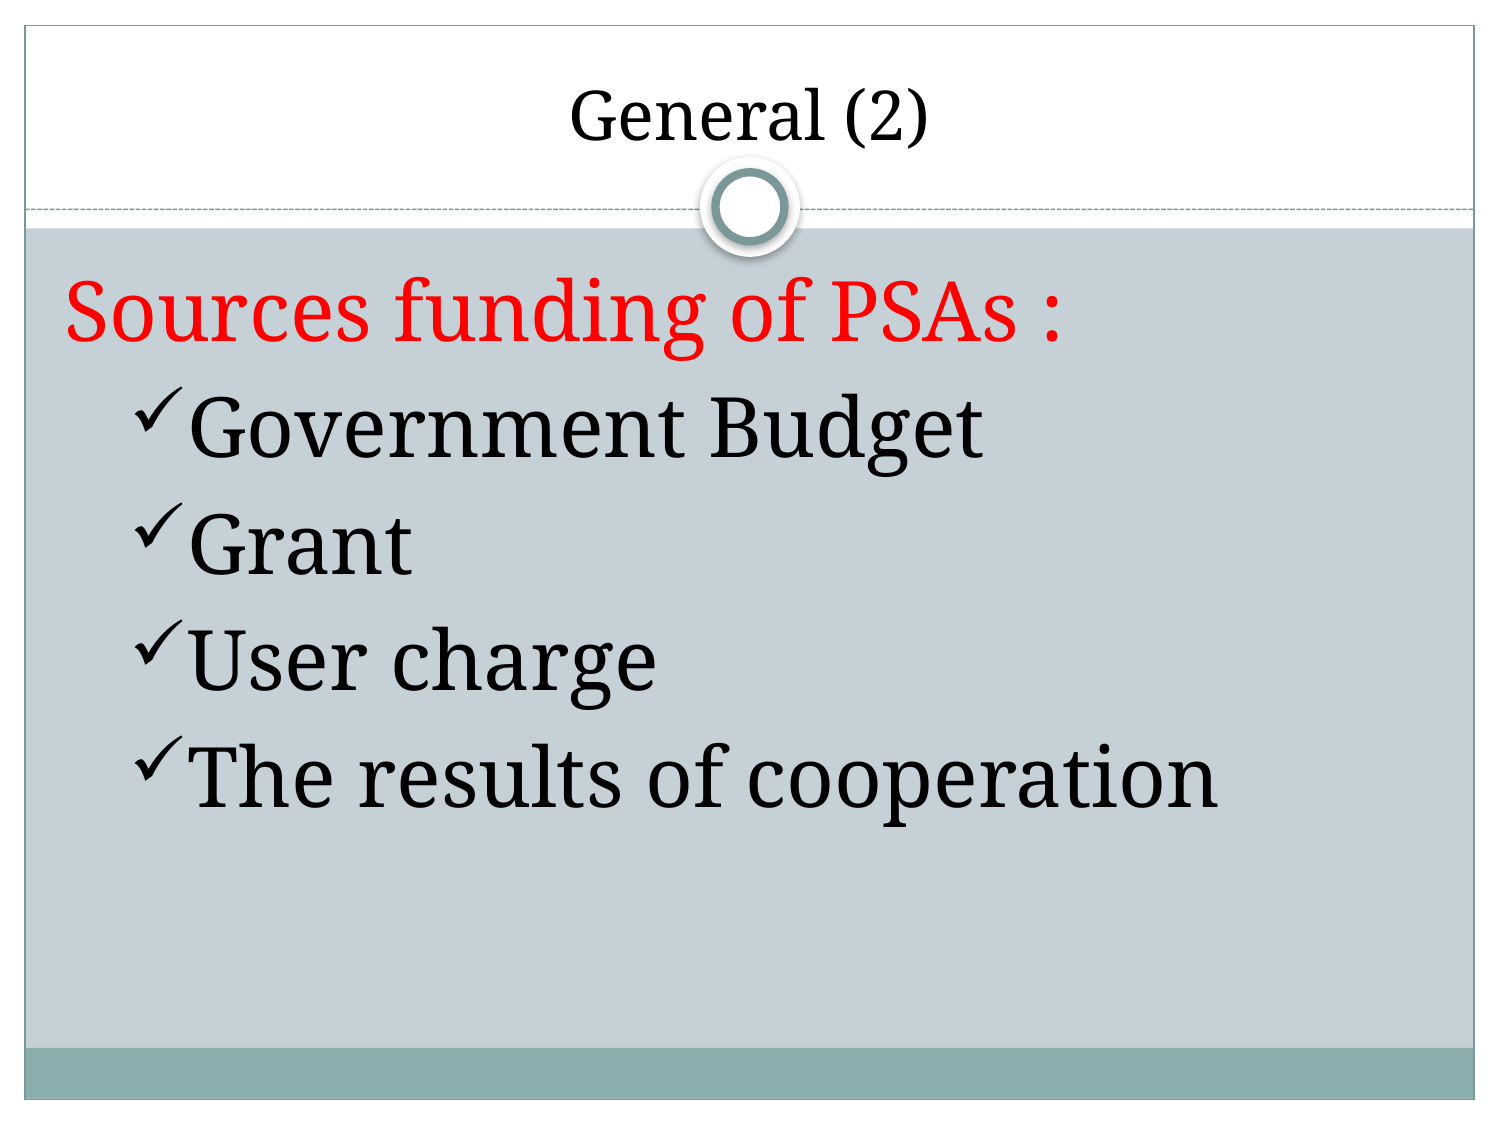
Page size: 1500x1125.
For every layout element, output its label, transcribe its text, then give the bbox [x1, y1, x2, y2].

title General (2) [49, 37, 1450, 162]
list Sources funding of PSAs : Government Budget Grant User charge The results of cooperation [49, 250, 1445, 1001]
